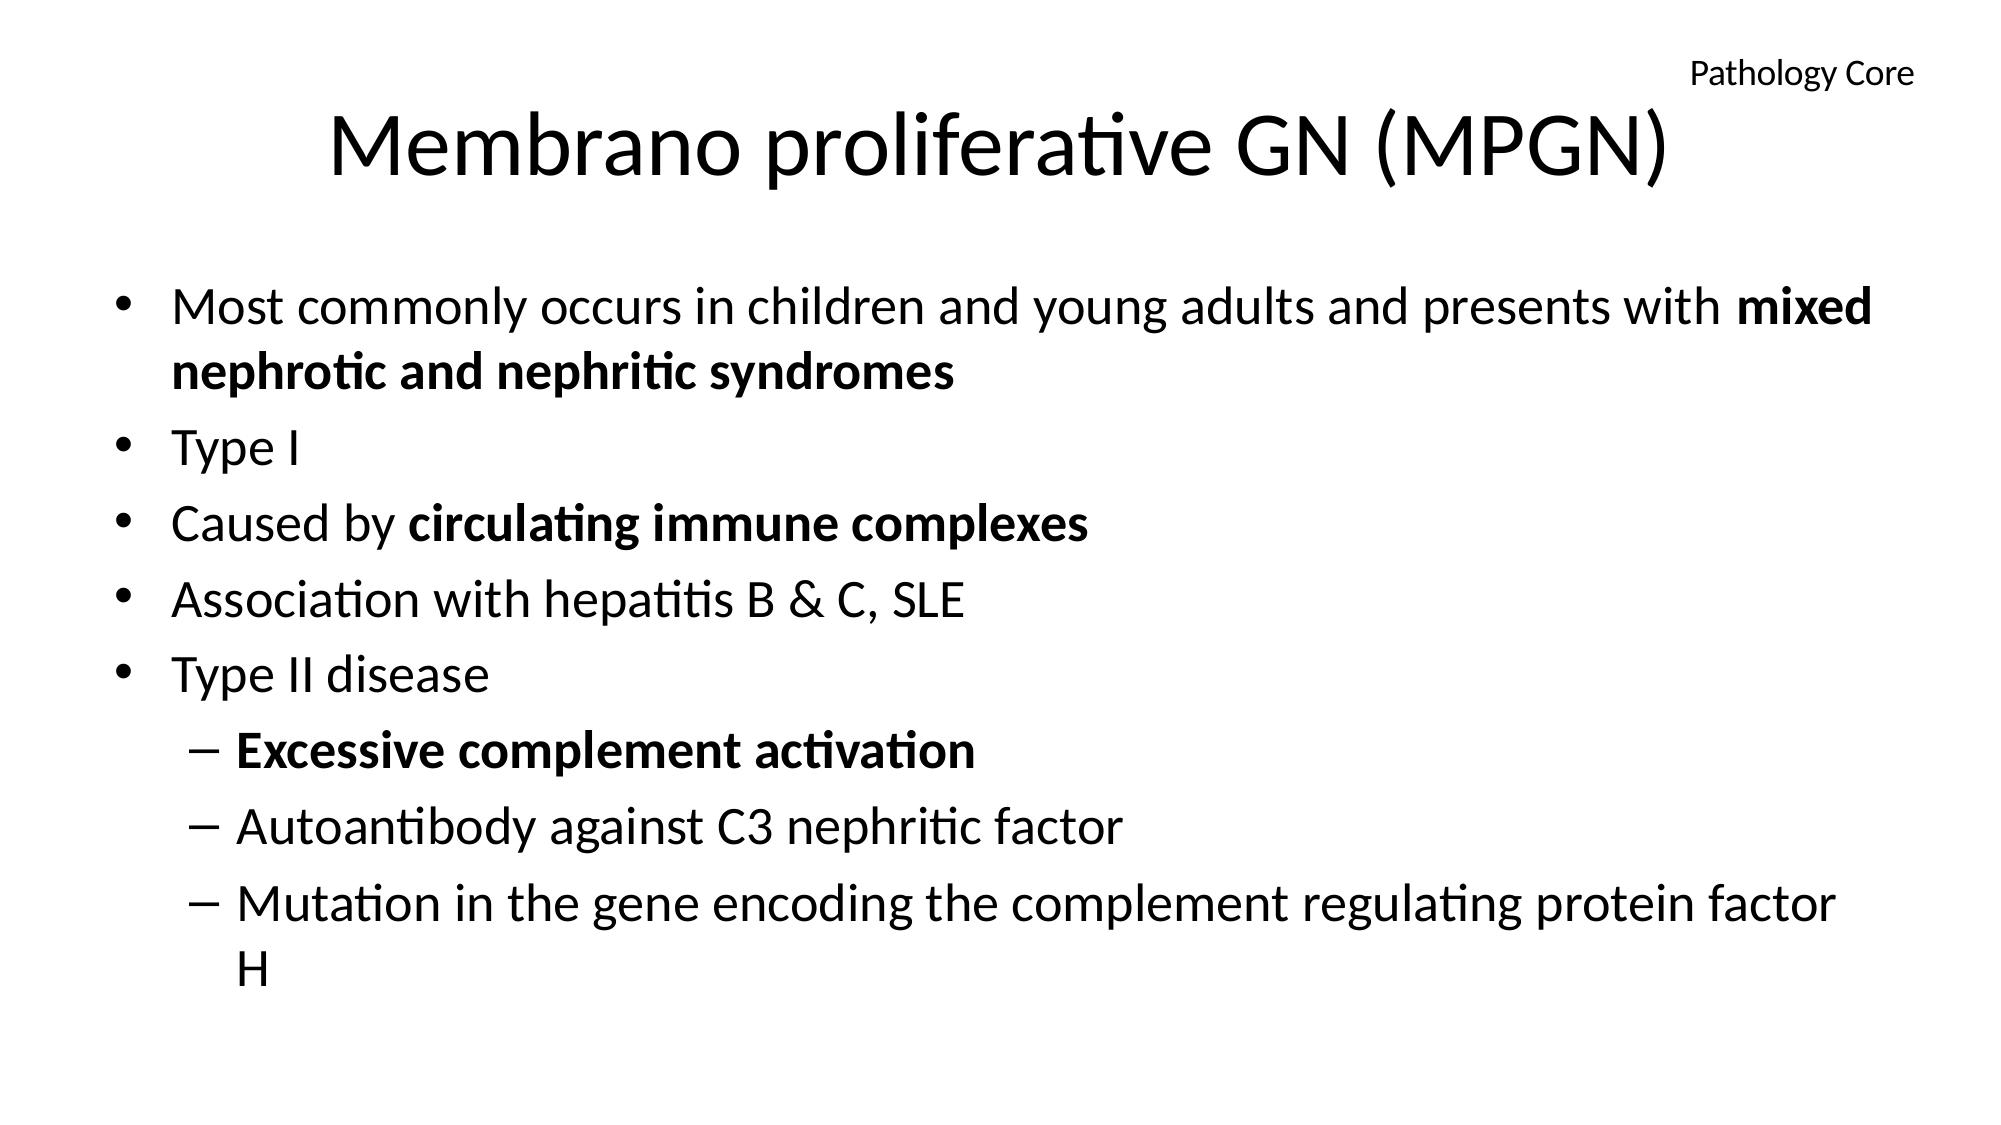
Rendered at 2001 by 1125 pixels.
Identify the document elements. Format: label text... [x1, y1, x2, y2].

list Most commonly occurs in children and young adults and presents with mixed nephrotic and nephritic syndromes Type I Caused by circulating immune complexes Association with hepatitis B & C, SLE Type II disease Excessive complement activation Autoantibody against C3 nephritic factor Mutation in the gene encoding the complement regulating protein factor H [99, 262, 1900, 1076]
text_box Pathology Core [1679, 46, 1947, 94]
title Membrano proliferative GN (MPGN) [99, 45, 1900, 233]
